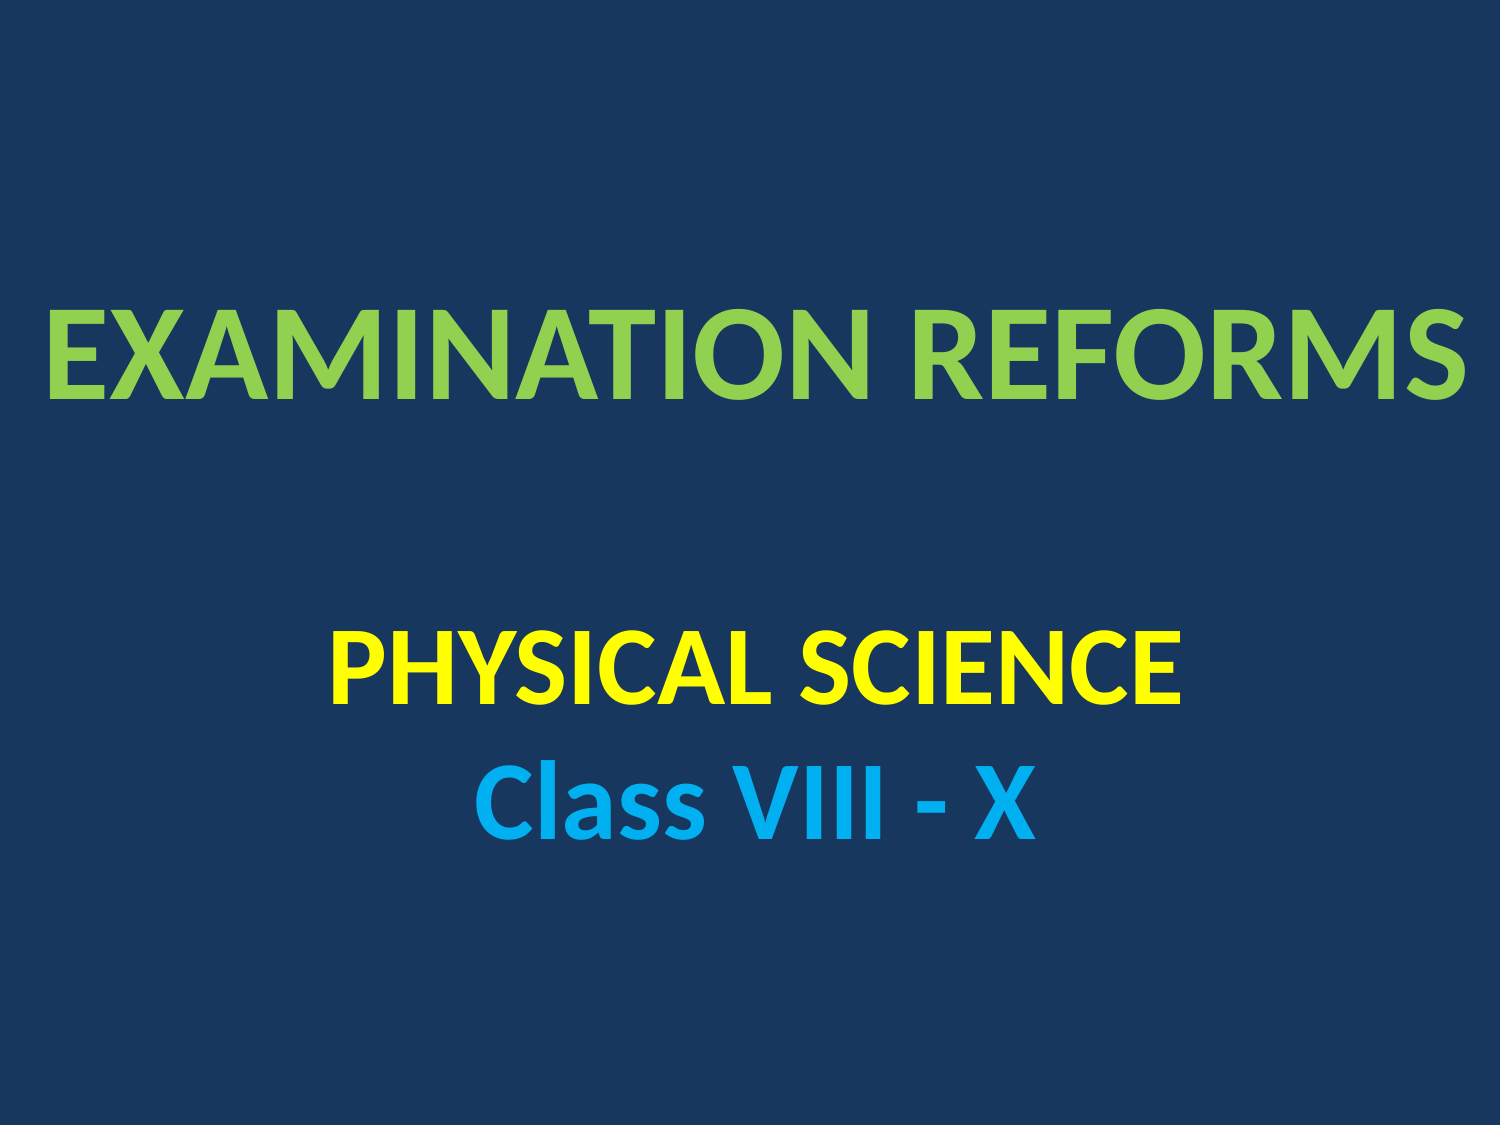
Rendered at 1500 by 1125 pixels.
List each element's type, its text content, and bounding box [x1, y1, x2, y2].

title EXAMINATION REFORMS PHYSICAL SCIENCE Class VIII - X [24, 212, 1488, 913]
